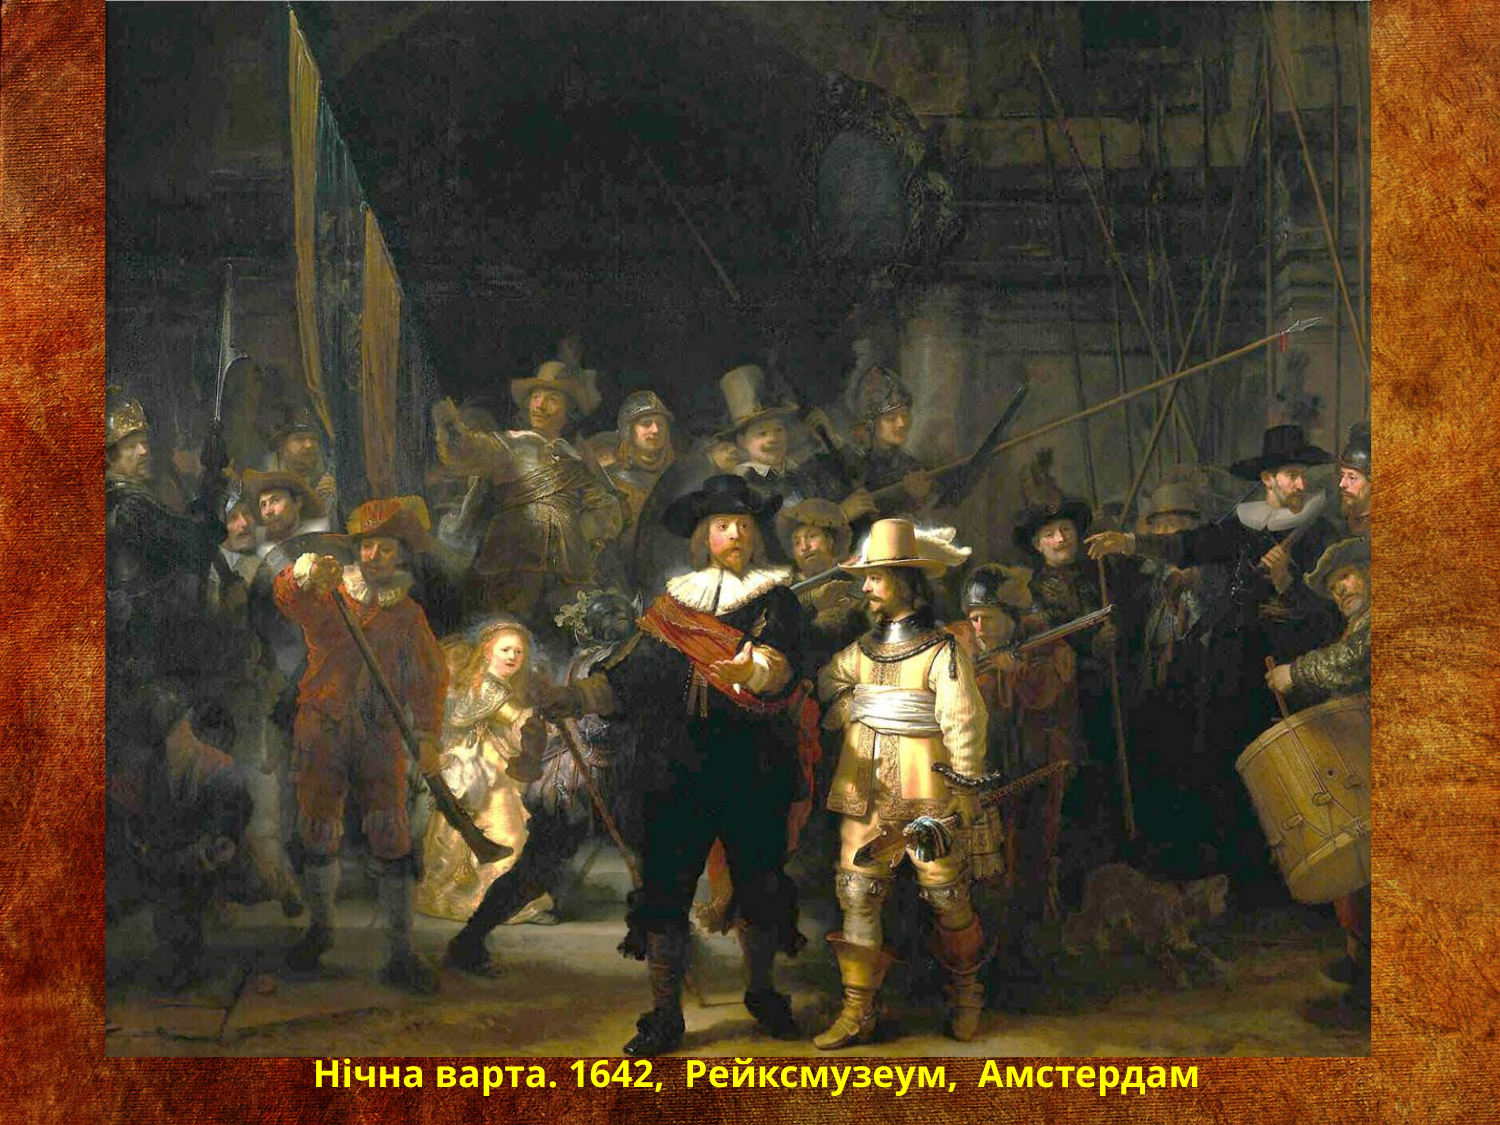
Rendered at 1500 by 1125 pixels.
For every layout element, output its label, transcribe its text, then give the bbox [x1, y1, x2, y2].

picture [0, 0, 1500, 1125]
title Нічна варта. 1642, Рейксмузеум, Амстердам [81, 1019, 1433, 1125]
